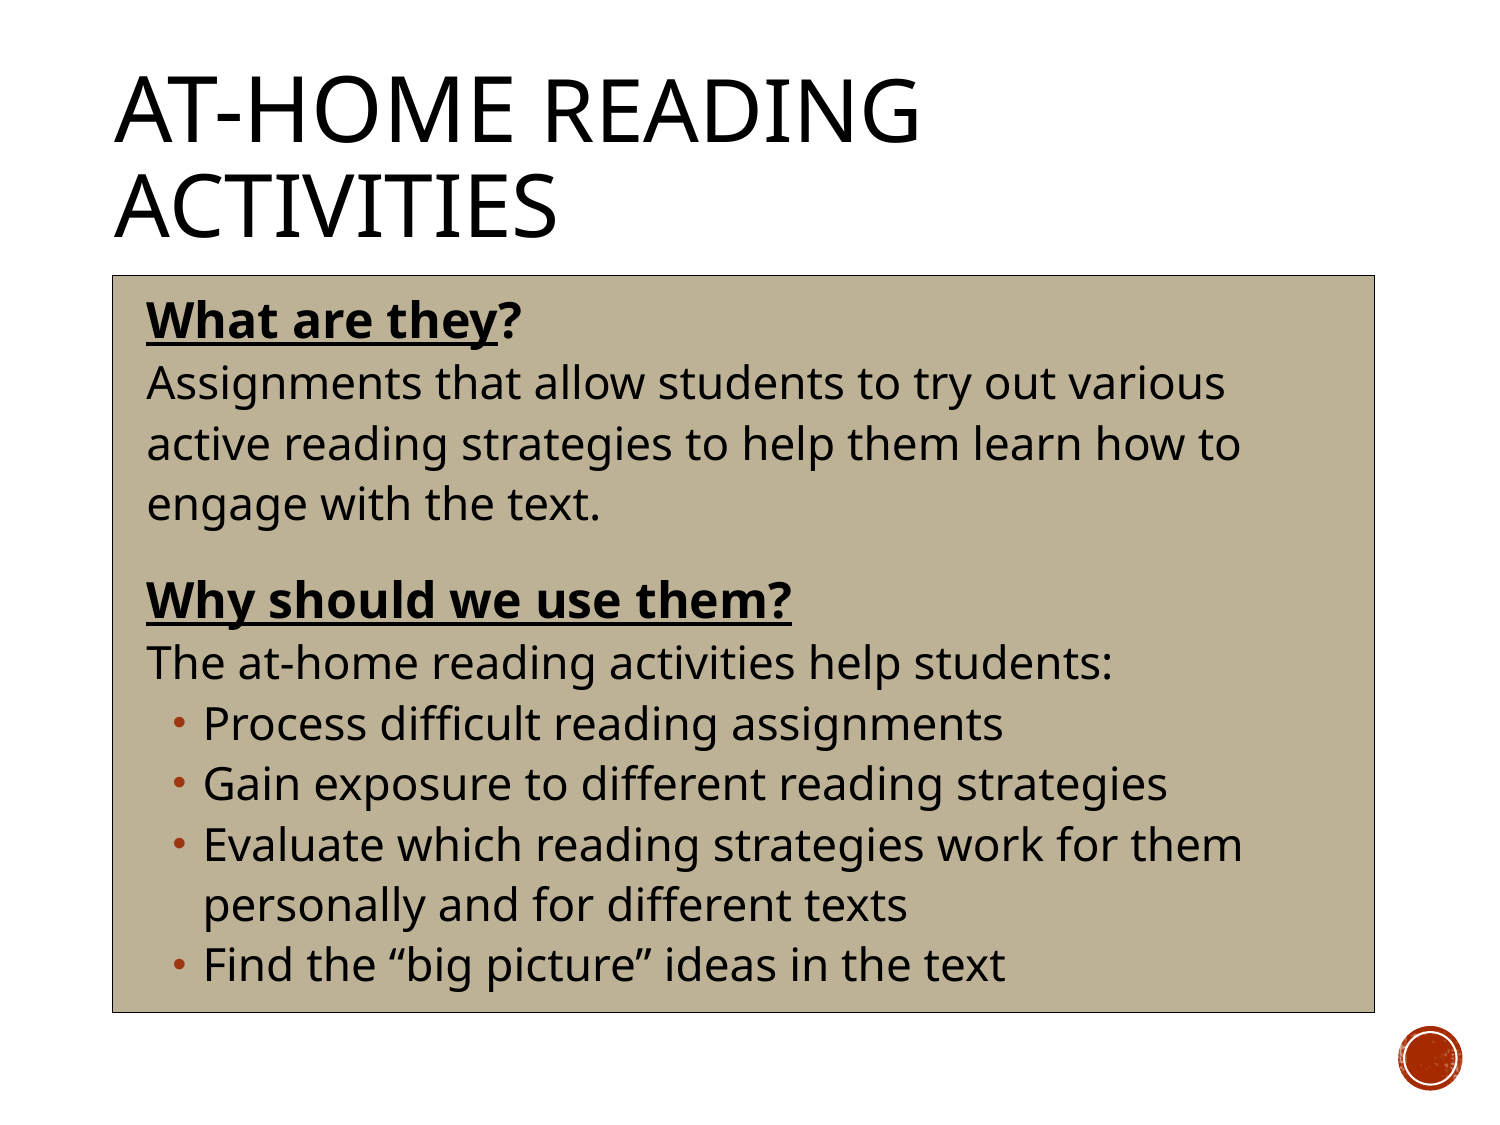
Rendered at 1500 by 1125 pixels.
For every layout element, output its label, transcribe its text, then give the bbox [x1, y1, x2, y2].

title At-Home Reading Activities [99, 62, 1375, 258]
list What are they? Assignments that allow students to try out various active reading strategies to help them learn how to engage with the text. Why should we use them? The at-home reading activities help students: Process difficult reading assignments Gain exposure to different reading strategies Evaluate which reading strategies work for them personally and for different texts Find the “big picture” ideas in the text [112, 275, 1375, 1013]
